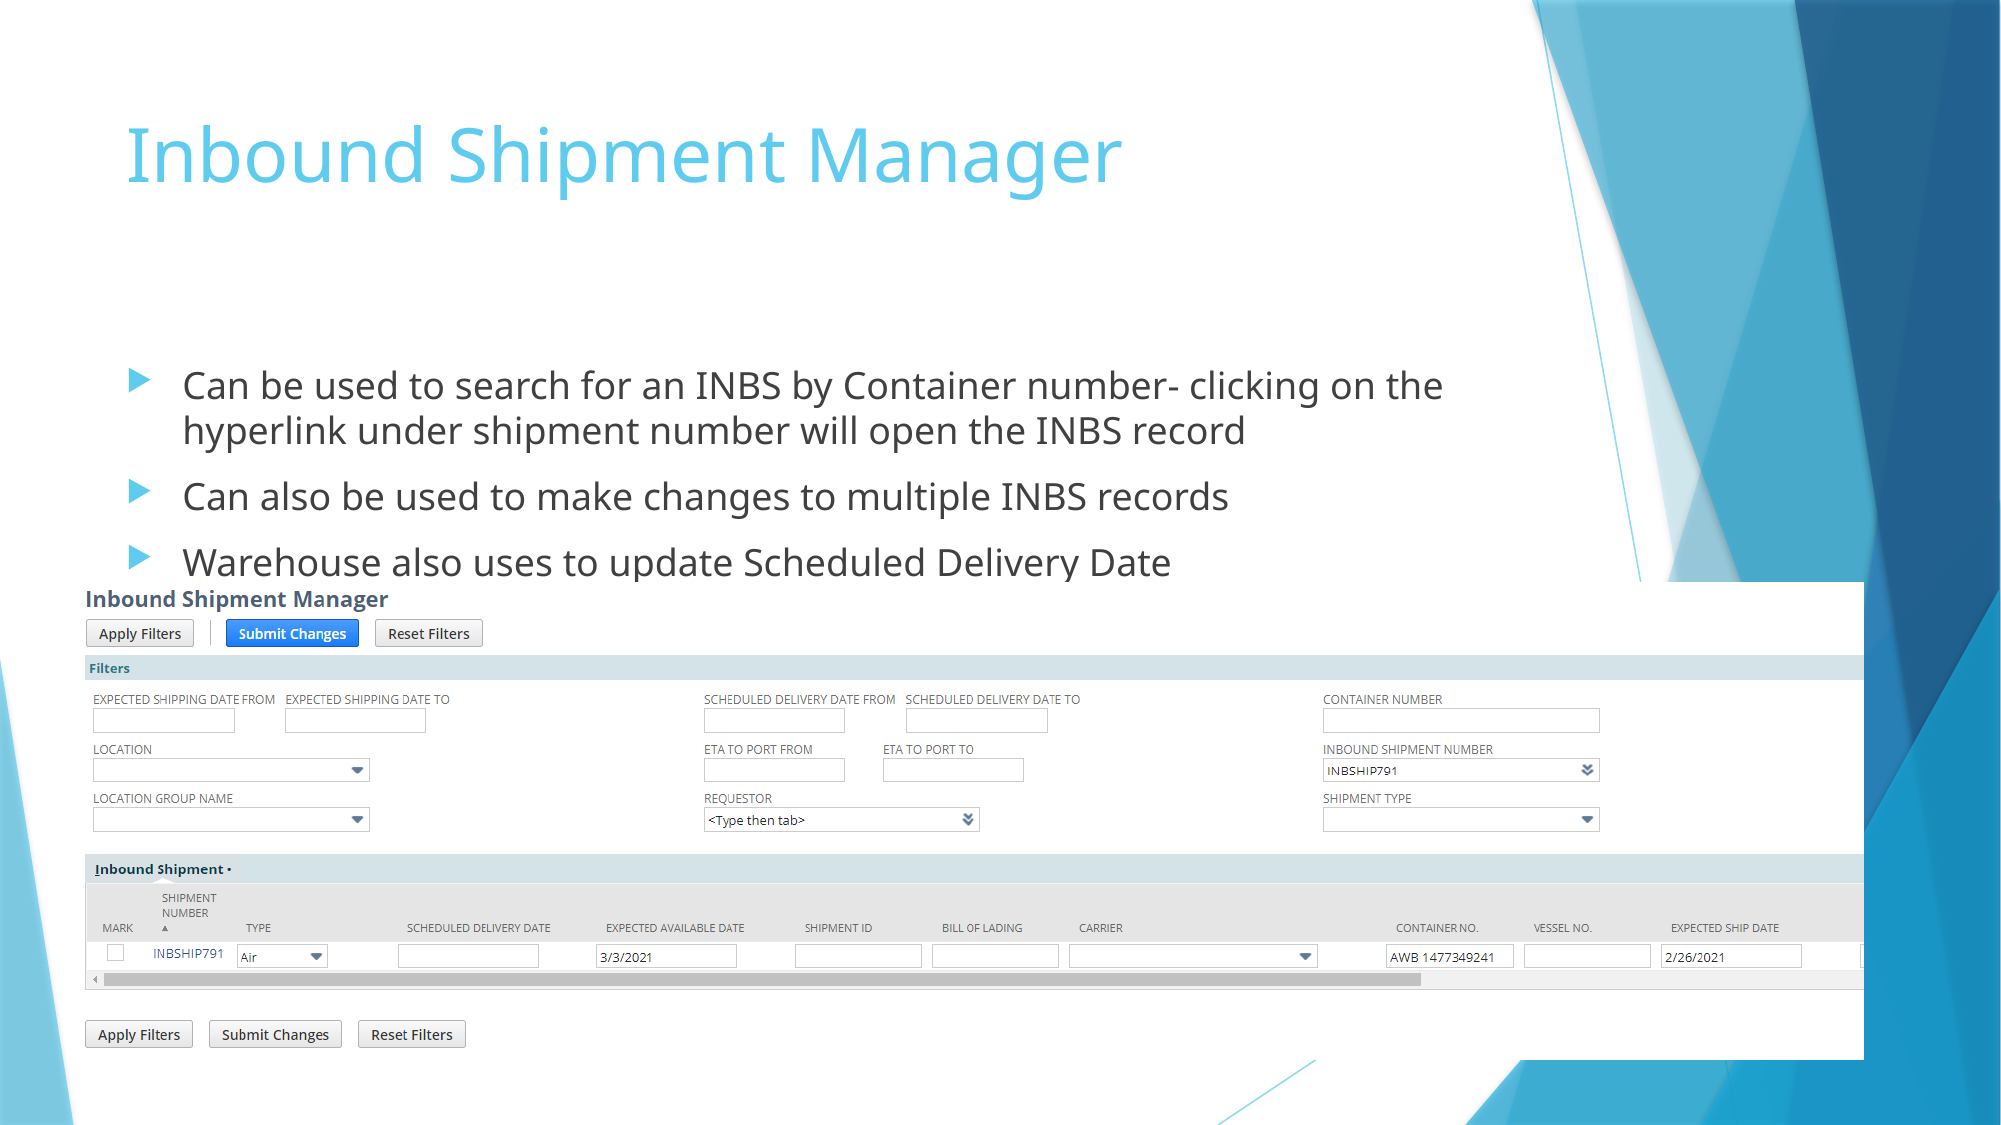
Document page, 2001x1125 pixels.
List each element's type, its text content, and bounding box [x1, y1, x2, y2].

list Can be used to search for an INBS by Container number- clicking on the hyperlink under shipment number will open the INBS record Can also be used to make changes to multiple INBS records Warehouse also uses to update Scheduled Delivery Date [111, 354, 1522, 580]
picture [79, 581, 1865, 1060]
title Inbound Shipment Manager [111, 99, 1522, 317]
